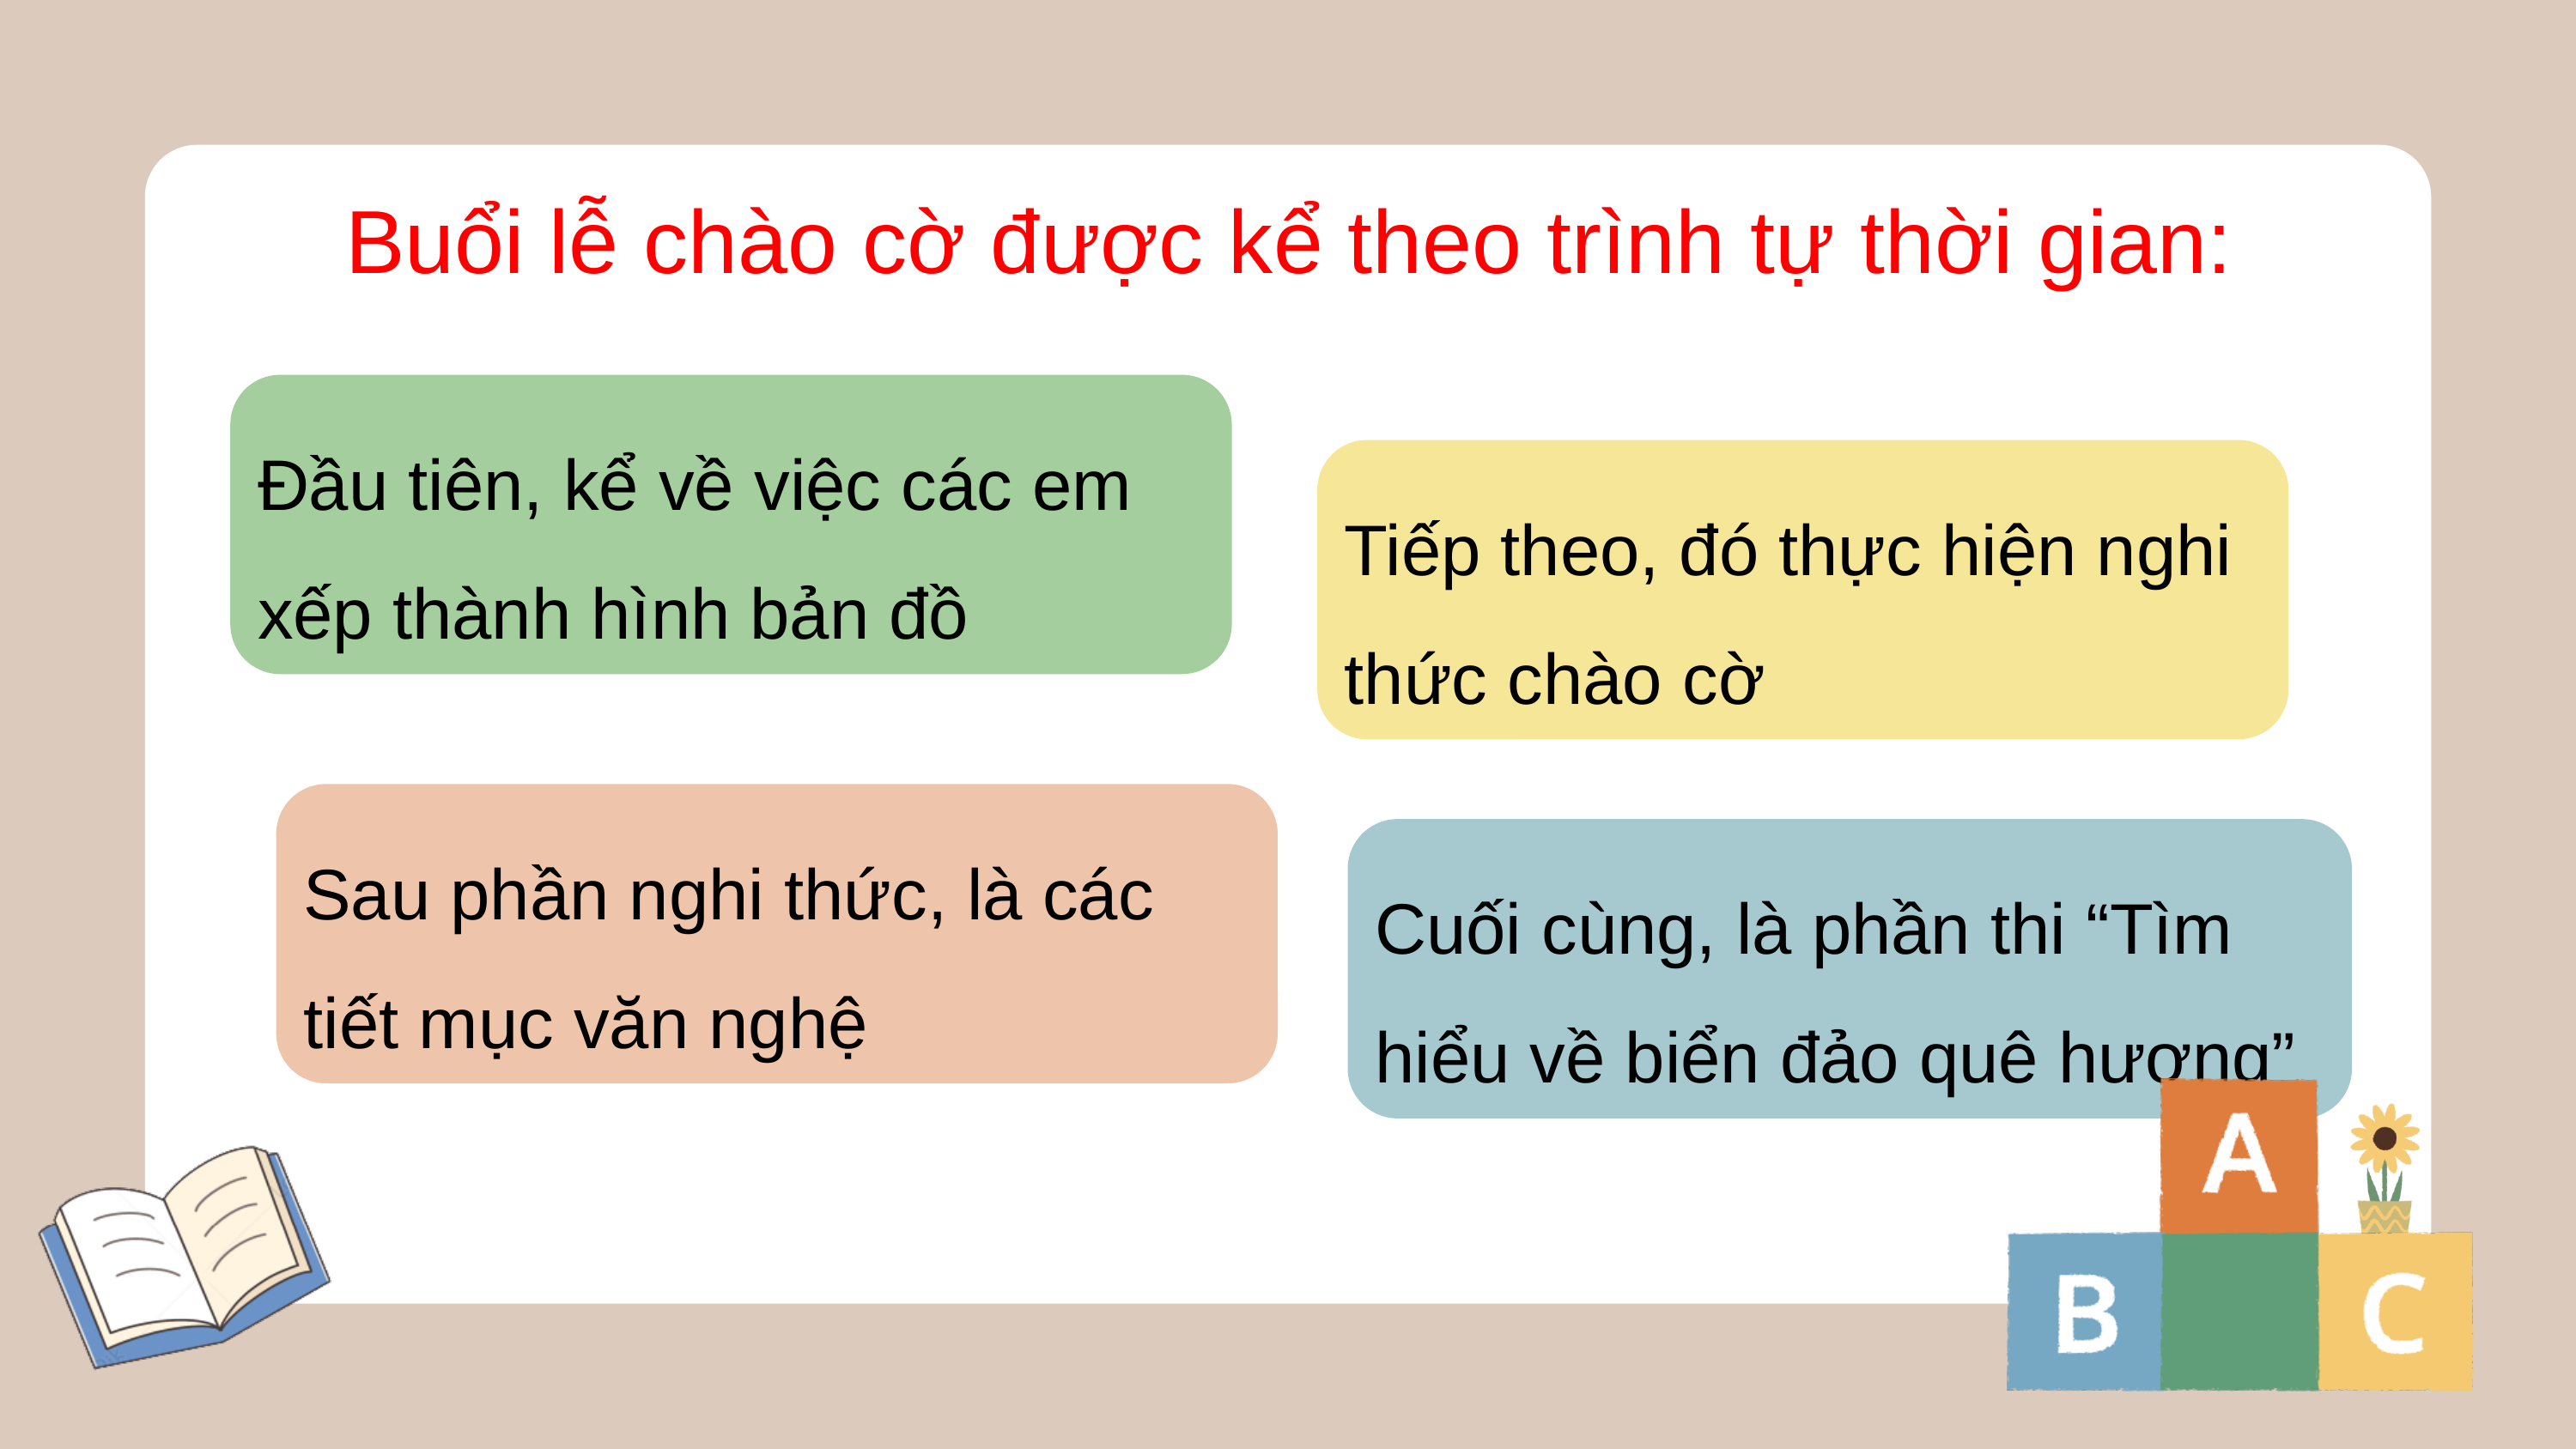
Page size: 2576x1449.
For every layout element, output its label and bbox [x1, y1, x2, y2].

picture [2007, 1078, 2474, 1391]
picture [0, 1058, 381, 1412]
text_box [144, 144, 2432, 1304]
